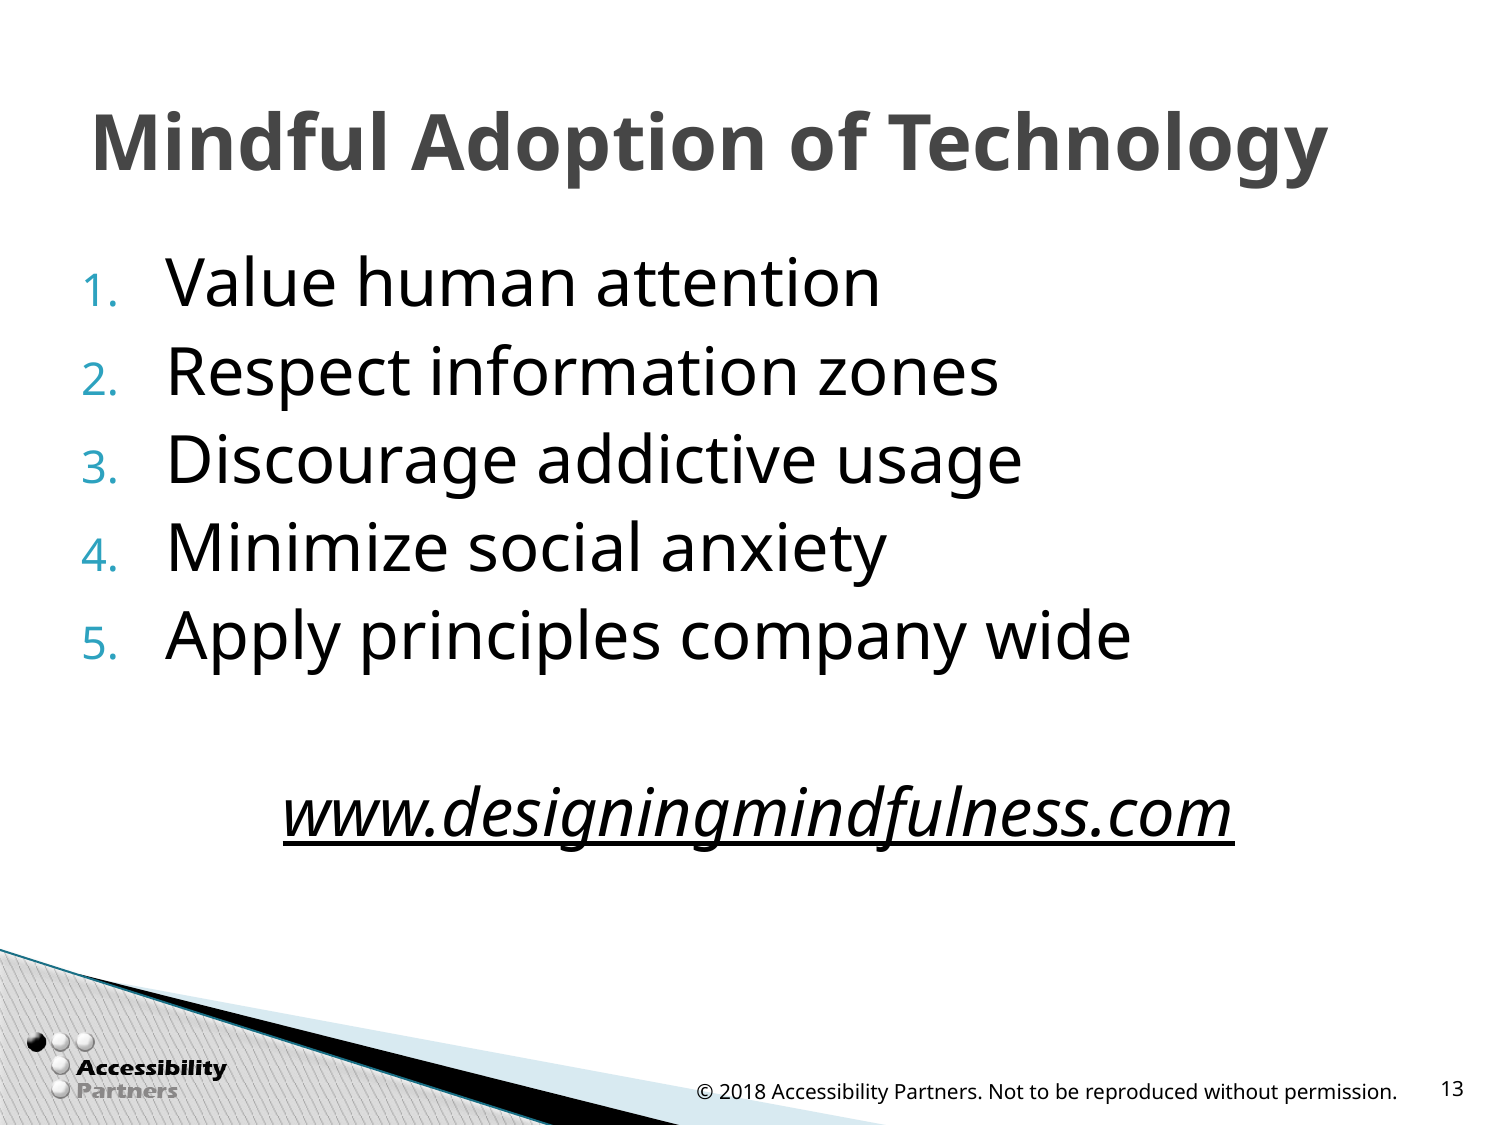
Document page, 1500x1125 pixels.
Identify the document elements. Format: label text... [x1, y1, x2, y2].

picture [24, 1030, 229, 1100]
footer © 2018 Accessibility Partners. Not to be reproduced without permission. [537, 1051, 1413, 1112]
list Value human attention Respect information zones Discourage addictive usage Minimize social anxiety Apply principles company wide www.designingmindfulness.com [47, 232, 1453, 976]
slide_number 13 [1418, 1051, 1479, 1112]
title Mindful Adoption of Technology [75, 45, 1425, 233]
